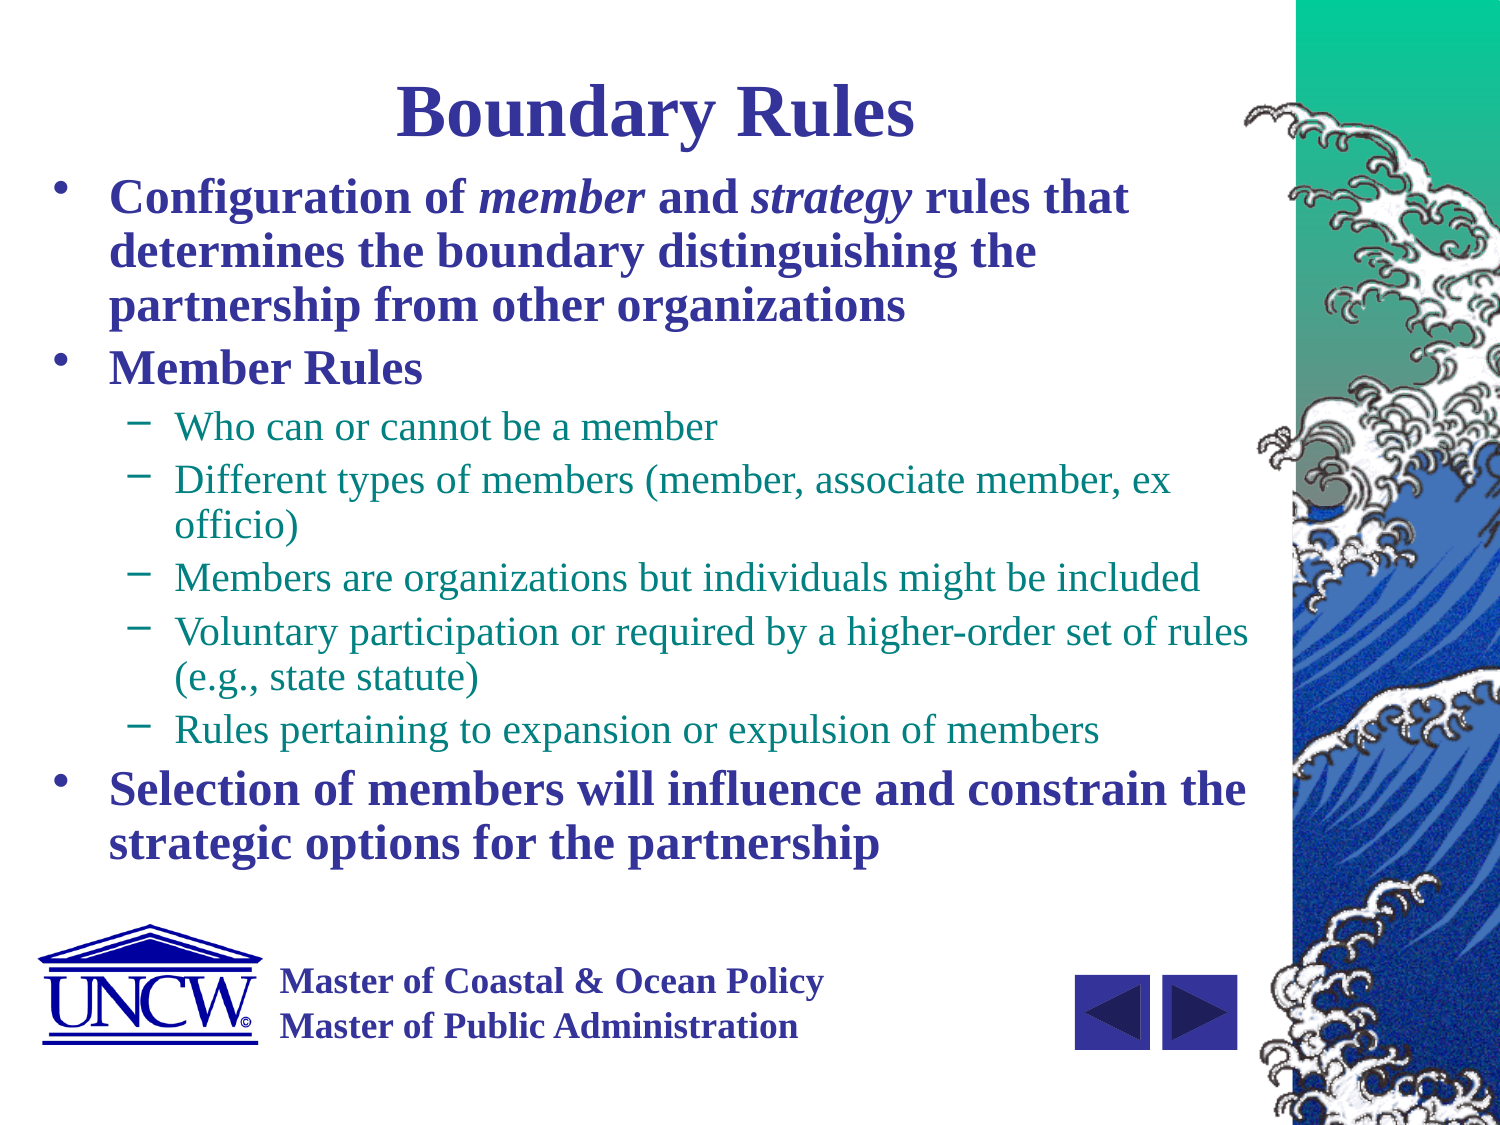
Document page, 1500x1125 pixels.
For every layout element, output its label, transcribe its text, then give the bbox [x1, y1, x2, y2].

picture [37, 924, 263, 1045]
picture [1216, 76, 1500, 1125]
list Configuration of member and strategy rules that determines the boundary distinguishing the partnership from other organizations Member Rules Who can or cannot be a member Different types of members (member, associate member, ex officio) Members are organizations but individuals might be included Voluntary participation or required by a higher-order set of rules (e.g., state statute) Rules pertaining to expansion or expulsion of members Selection of members will influence and constrain the strategic options for the partnership [37, 162, 1276, 901]
title Boundary Rules [37, 37, 1276, 162]
